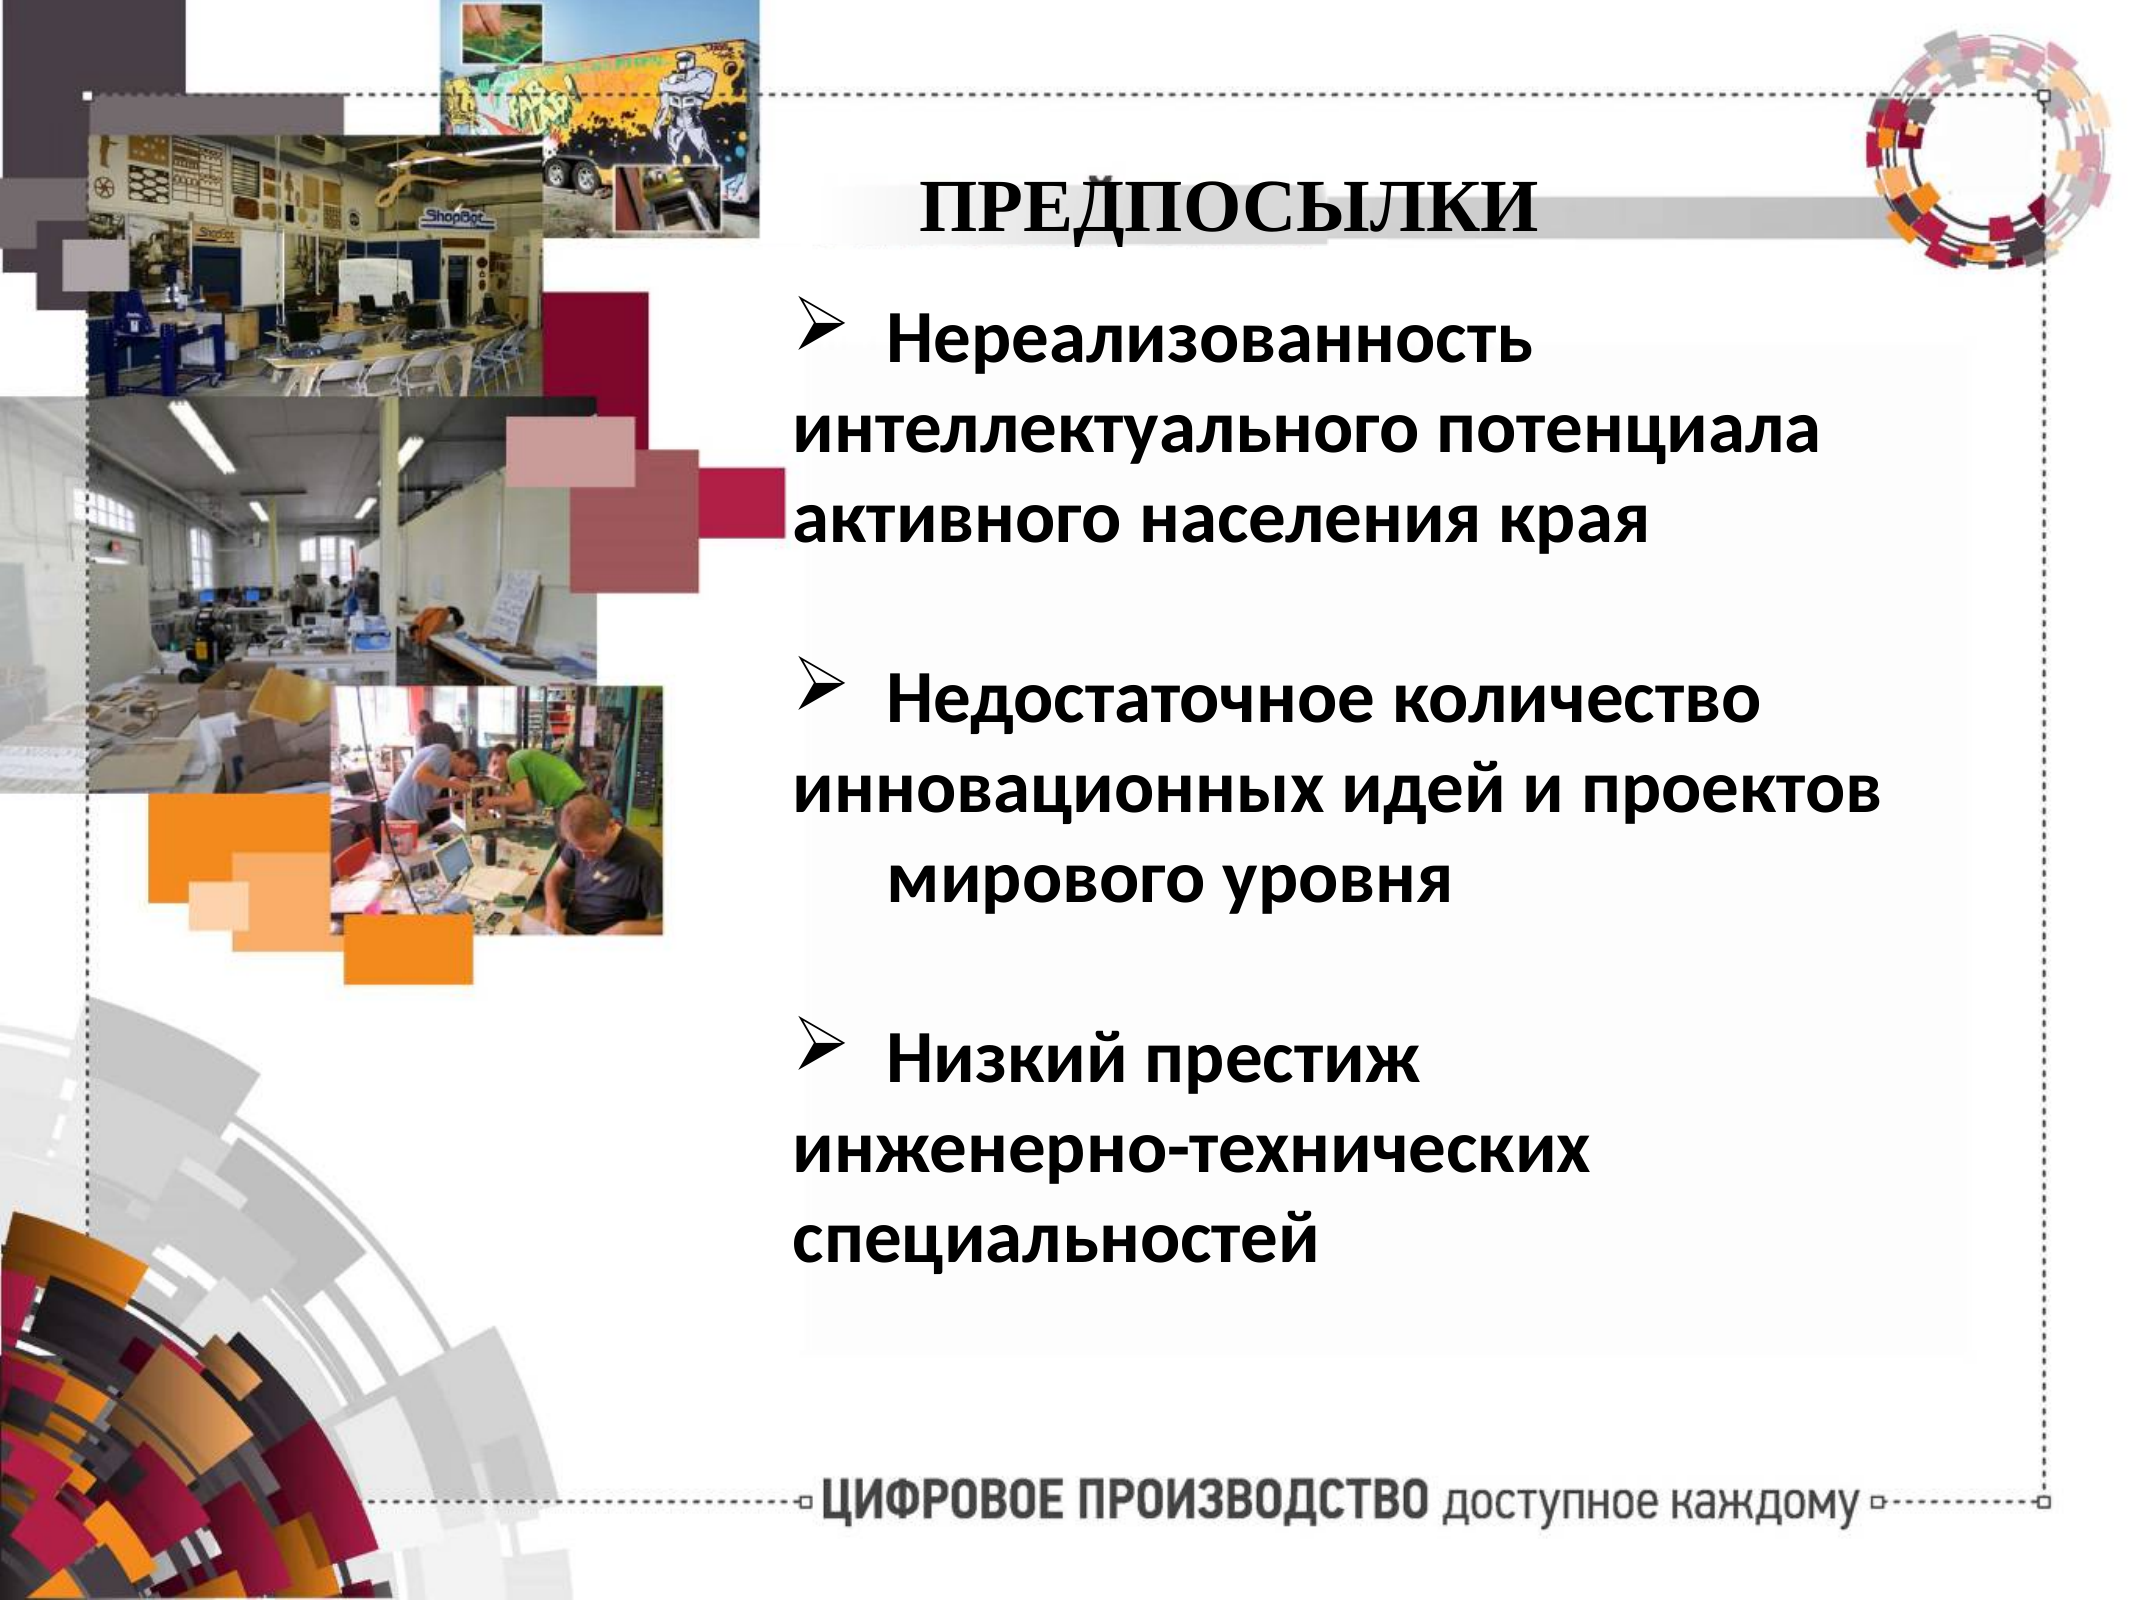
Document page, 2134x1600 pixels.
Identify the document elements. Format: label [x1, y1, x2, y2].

picture [0, 0, 2134, 1600]
text_box [758, 184, 1329, 247]
